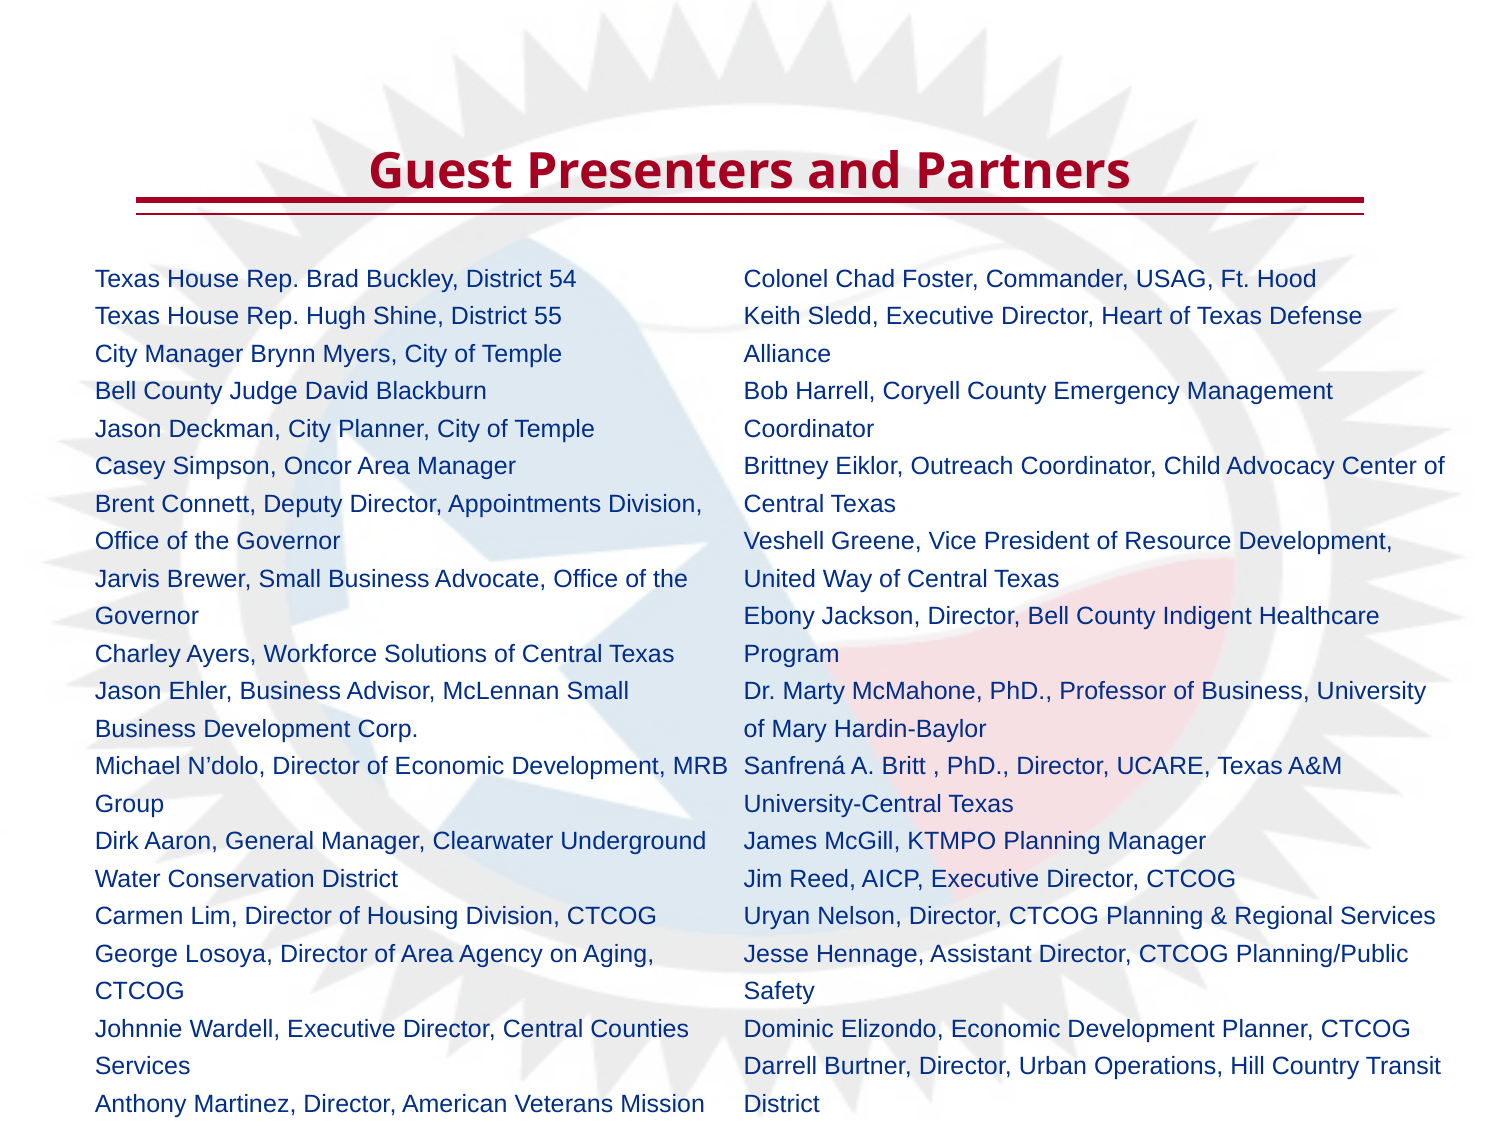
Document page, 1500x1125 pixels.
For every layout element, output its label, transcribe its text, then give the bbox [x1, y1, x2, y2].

text_box Colonel Chad Foster, Commander, USAG, Ft. Hood Keith Sledd, Executive Director, Heart of Texas Defense Alliance Bob Harrell, Coryell County Emergency Management Coordinator Brittney Eiklor, Outreach Coordinator, Child Advocacy Center of Central Texas Veshell Greene, Vice President of Resource Development, United Way of Central Texas Ebony Jackson, Director, Bell County Indigent Healthcare Program Dr. Marty McMahone, PhD., Professor of Business, University of Mary Hardin-Baylor Sanfrená A. Britt , PhD., Director, UCARE, Texas A&M University-Central Texas James McGill, KTMPO Planning Manager Jim Reed, AICP, Executive Director, CTCOG Uryan Nelson, Director, CTCOG Planning & Regional Services Jesse Hennage, Assistant Director, CTCOG Planning/Public Safety Dominic Elizondo, Economic Development Planner, CTCOG Darrell Burtner, Director, Urban Operations, Hill Country Transit District James Wickham, Mobility Manager, Hill Country Transit District [728, 247, 1470, 1125]
title Guest Presenters and Partners [136, 96, 1364, 207]
text_box Texas House Rep. Brad Buckley, District 54 Texas House Rep. Hugh Shine, District 55 City Manager Brynn Myers, City of Temple Bell County Judge David Blackburn Jason Deckman, City Planner, City of Temple Casey Simpson, Oncor Area Manager Brent Connett, Deputy Director, Appointments Division, Office of the Governor Jarvis Brewer, Small Business Advocate, Office of the Governor Charley Ayers, Workforce Solutions of Central Texas Jason Ehler, Business Advisor, McLennan Small Business Development Corp. Michael N’dolo, Director of Economic Development, MRB Group Dirk Aaron, General Manager, Clearwater Underground Water Conservation District Carmen Lim, Director of Housing Division, CTCOG George Losoya, Director of Area Agency on Aging, CTCOG Johnnie Wardell, Executive Director, Central Counties Services Anthony Martinez, Director, American Veterans Mission [80, 247, 728, 1125]
